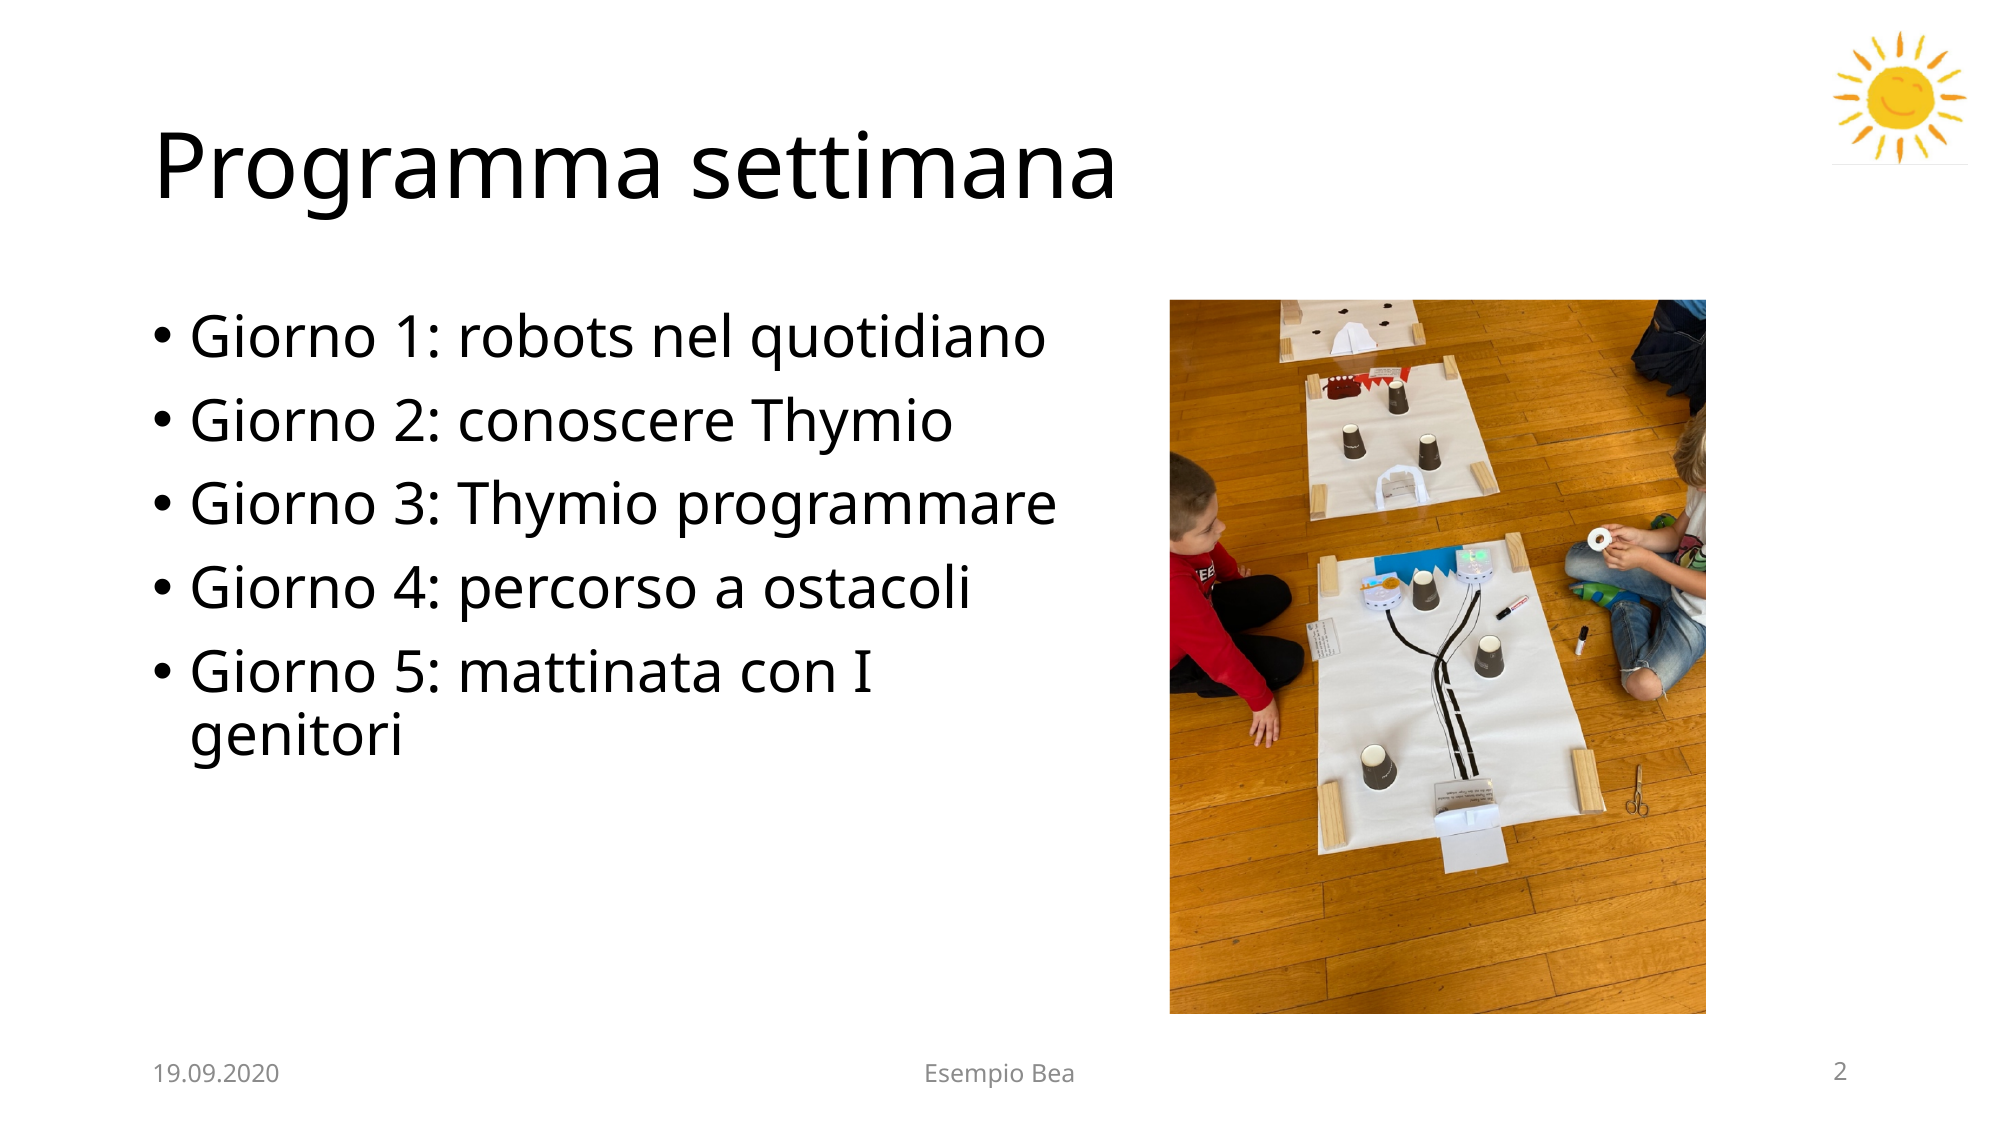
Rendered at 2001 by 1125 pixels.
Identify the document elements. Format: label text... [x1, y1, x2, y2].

picture [1170, 925, 1706, 1013]
title Programma settimana [137, 59, 1863, 278]
footer Esempio Bea [662, 1042, 1338, 1103]
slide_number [137, 1042, 588, 1103]
picture [1832, 30, 1968, 166]
slide_number 2 [1412, 1042, 1863, 1103]
list Giorno 1: robots nel quotidiano Giorno 2: conoscere Thymio Giorno 3: Thymio programmare Giorno 4: percorso a ostacoli Giorno 5: mattinata con I genitori [137, 299, 1098, 1014]
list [1080, 388, 1795, 925]
picture [1170, 300, 1706, 388]
